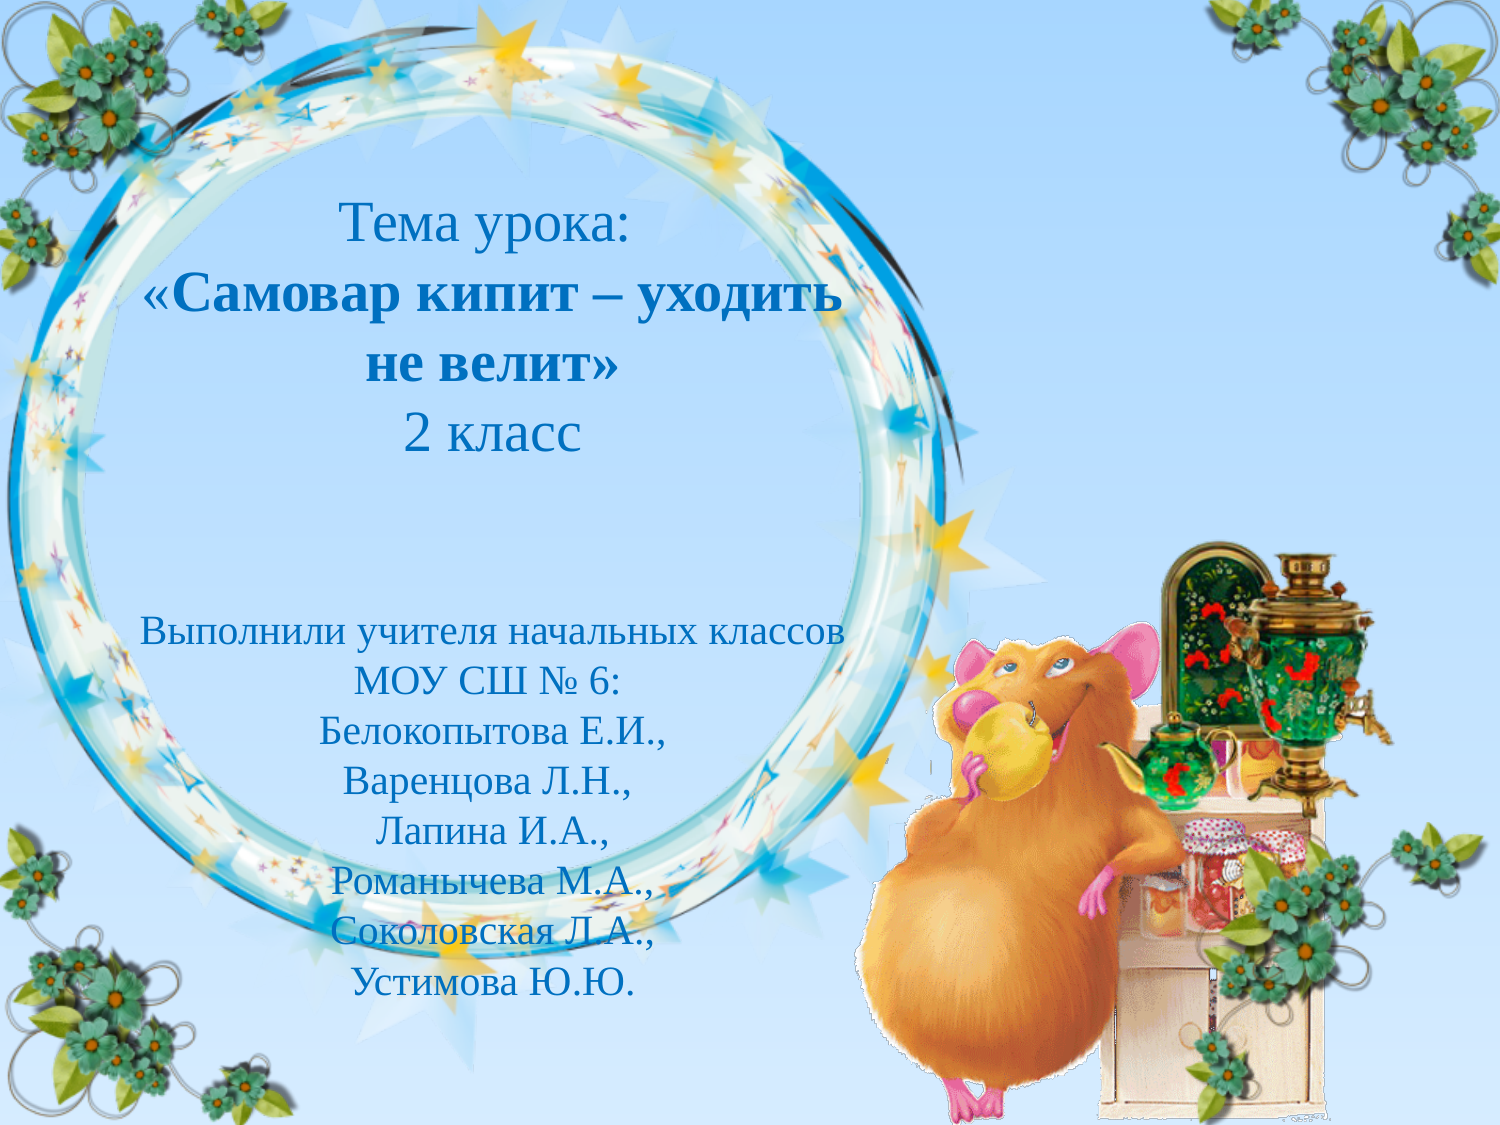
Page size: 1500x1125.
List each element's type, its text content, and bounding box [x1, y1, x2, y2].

text_box Тема урока: «Самовар кипит – уходить не велит» 2 класс Выполнили учителя начальных классов МОУ СШ № 6: Белокопытова Е.И., Варенцова Л.Н., Лапина И.А., Романычева М.А., Соколовская Л.А., Устимова Ю.Ю. [93, 175, 892, 1061]
picture [0, 0, 1500, 1125]
picture [1193, 0, 1500, 314]
